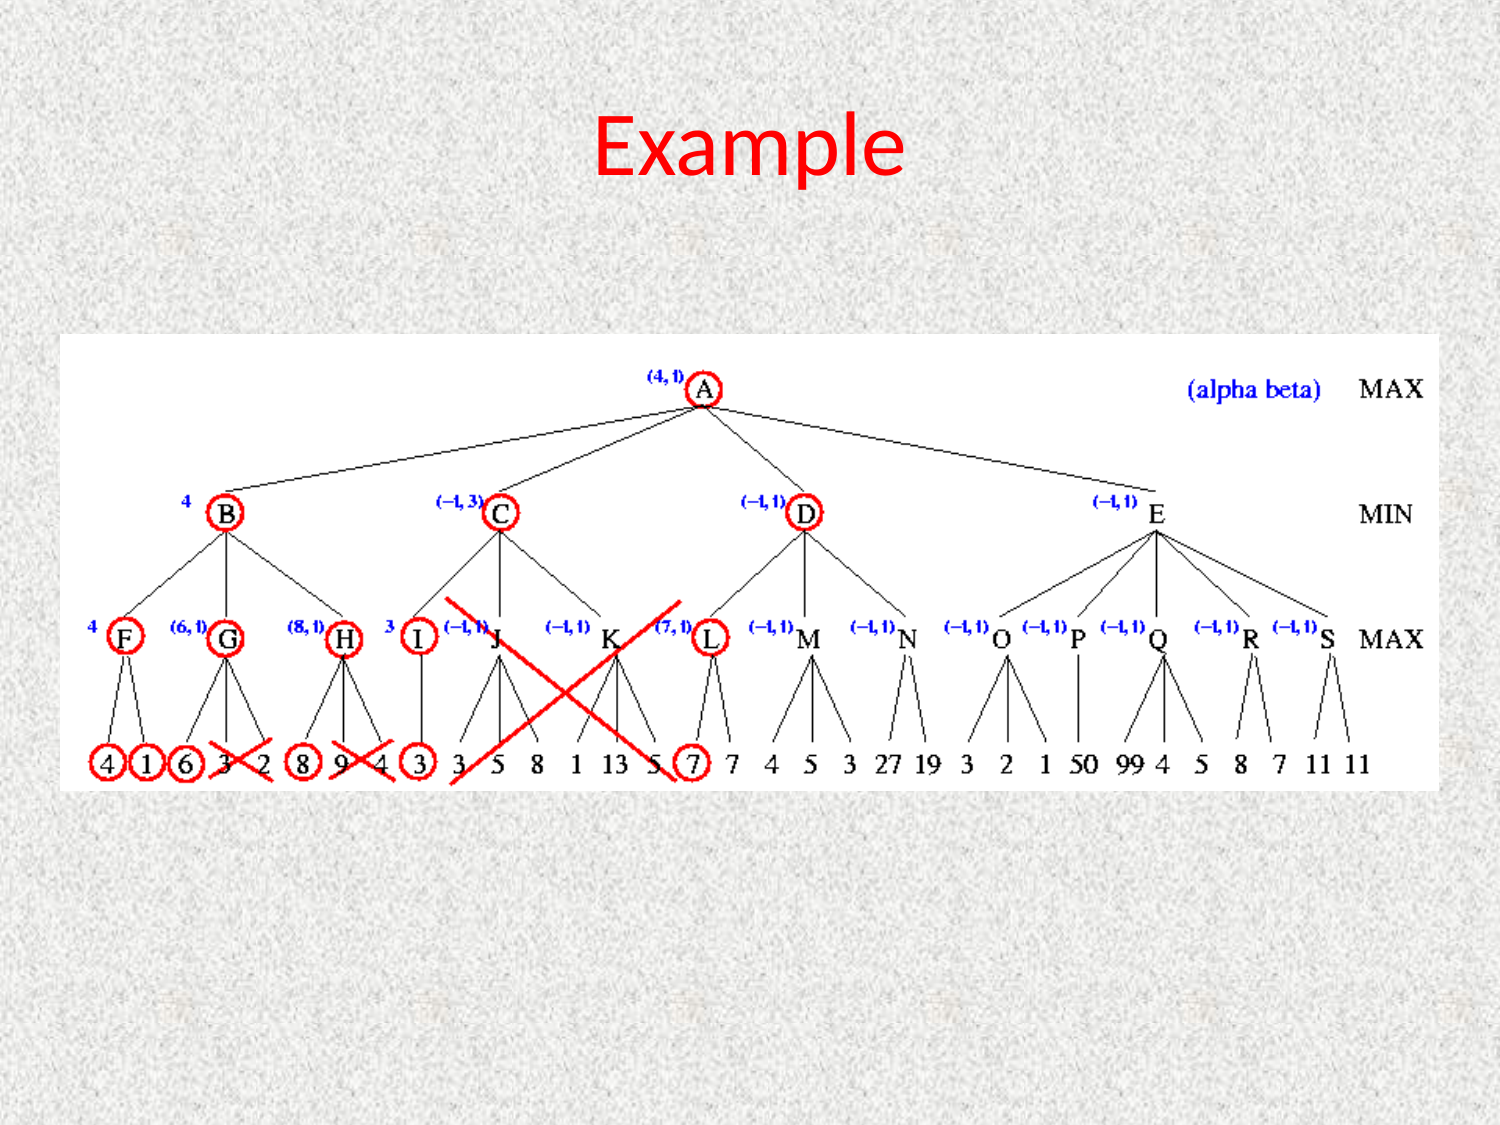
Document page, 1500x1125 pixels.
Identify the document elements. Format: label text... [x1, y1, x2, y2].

picture [0, 0, 1500, 1125]
title Example [75, 45, 1425, 233]
